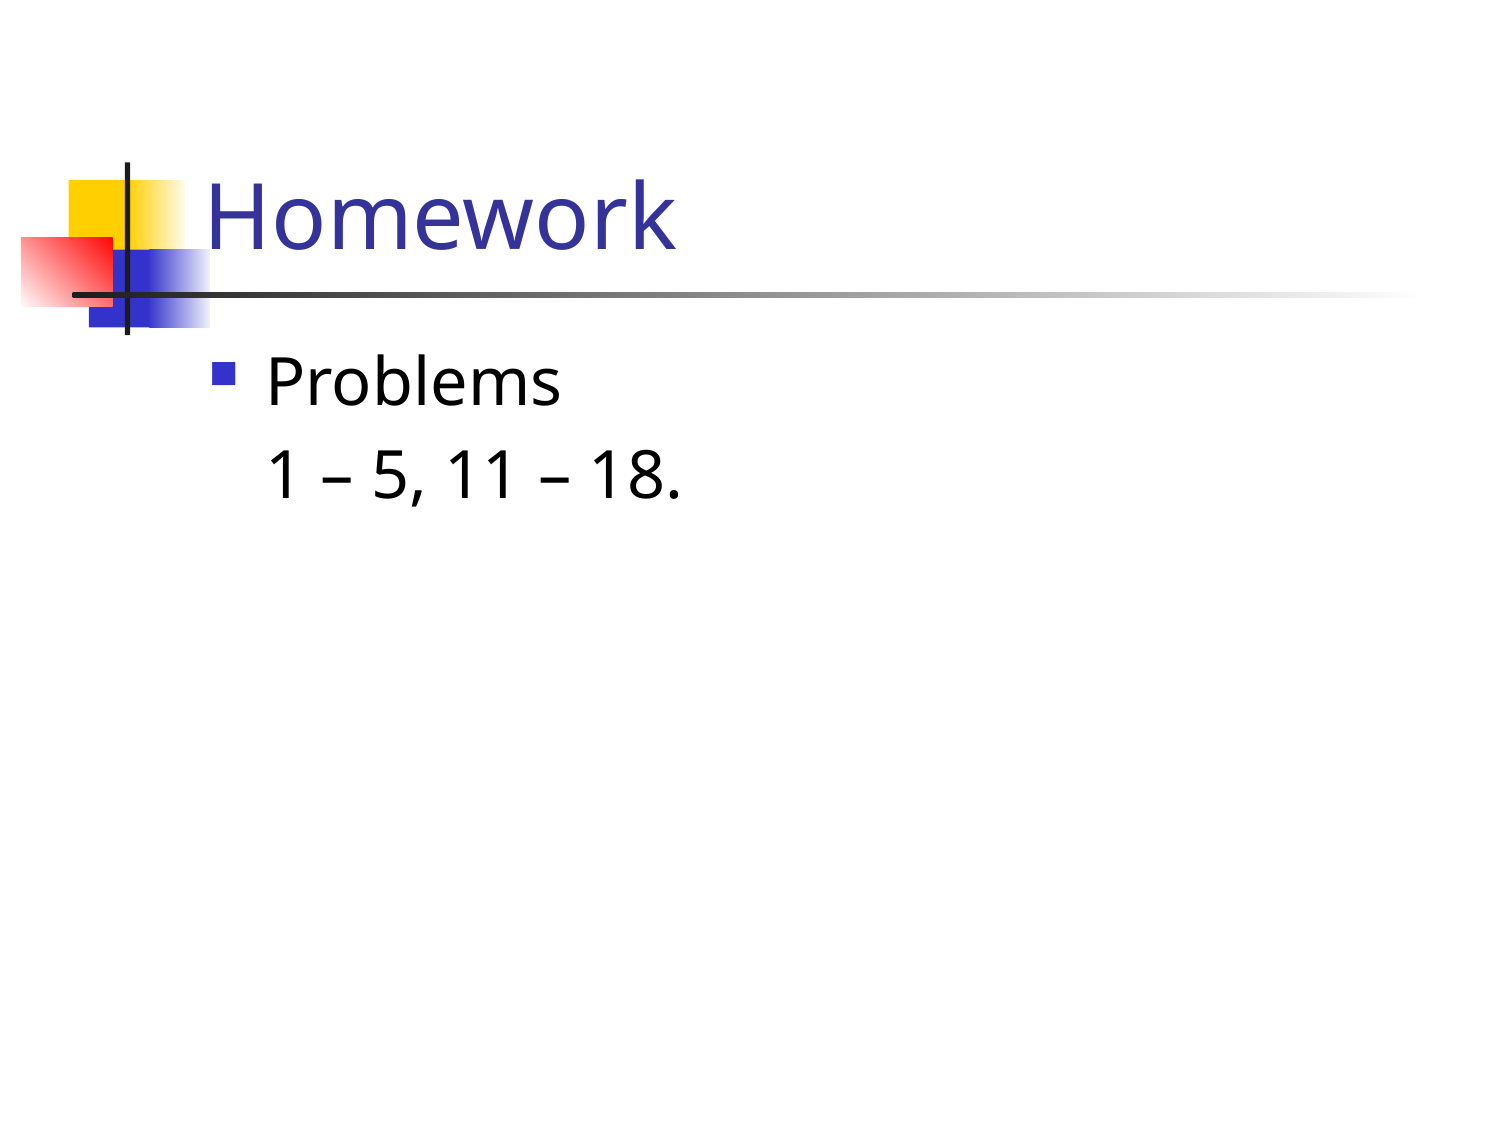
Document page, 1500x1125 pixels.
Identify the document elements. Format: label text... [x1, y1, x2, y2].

list Problems 1 – 5, 11 – 18. [193, 330, 1470, 1007]
title Homework [188, 34, 1468, 276]
